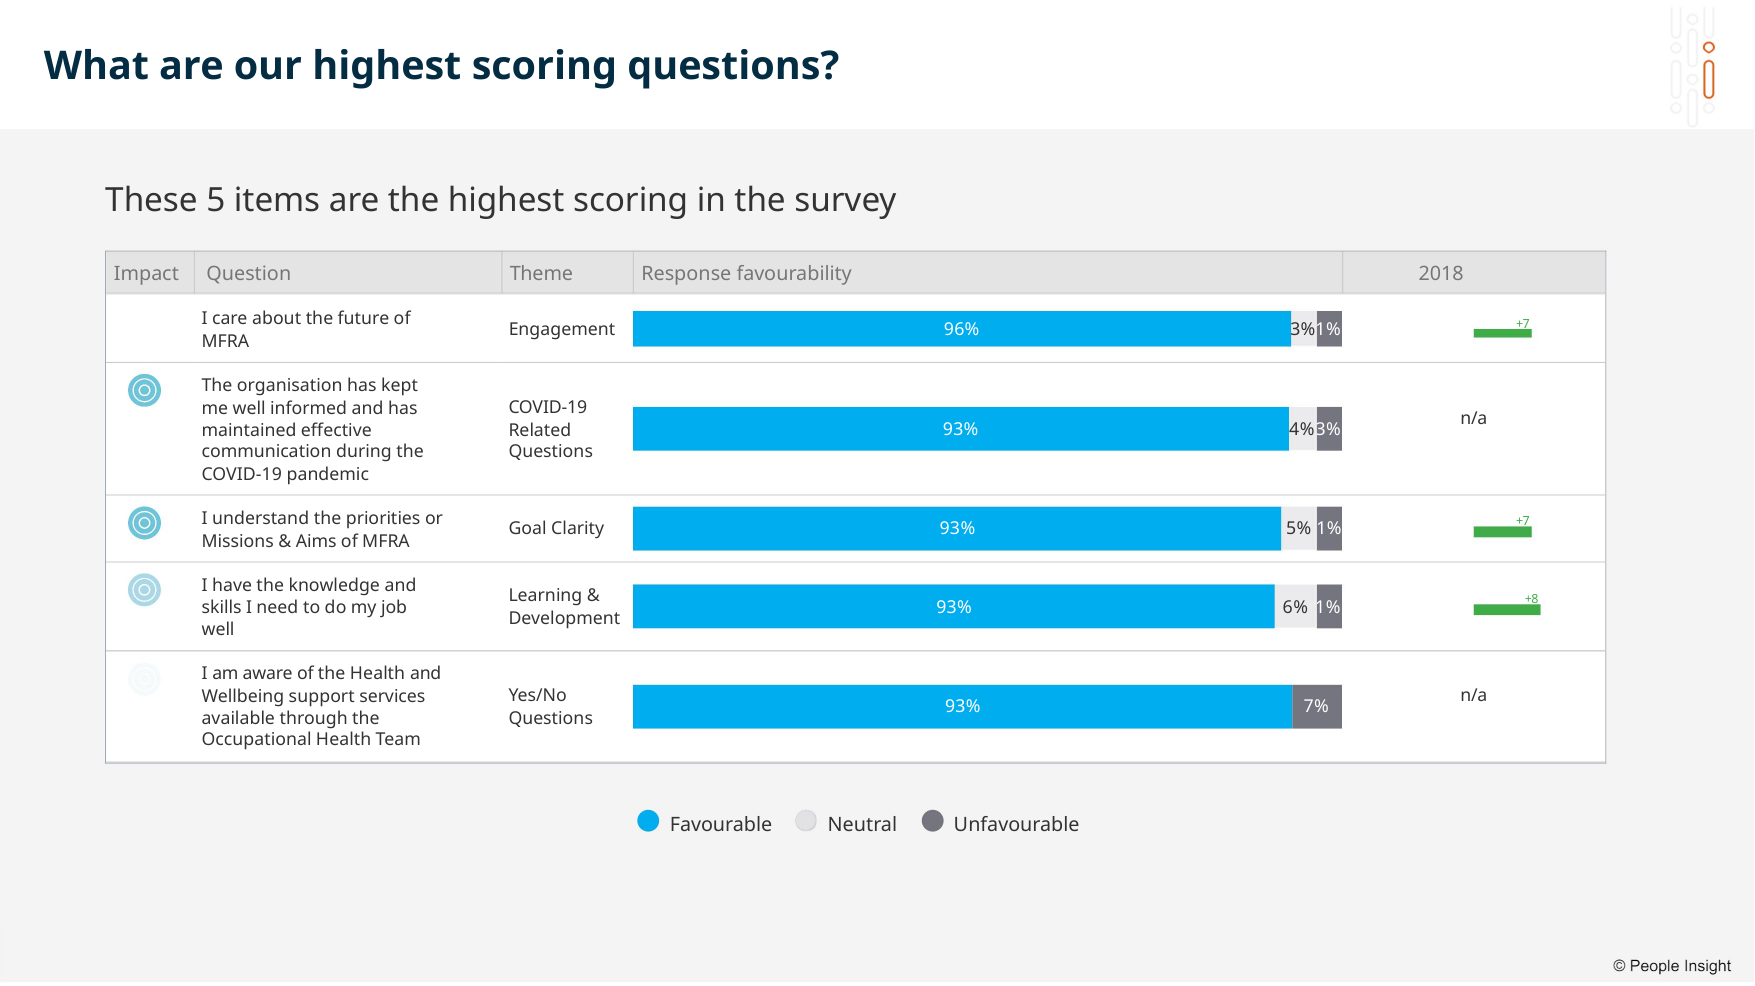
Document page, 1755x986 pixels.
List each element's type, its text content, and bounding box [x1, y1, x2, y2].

text_box Unfavourable [953, 811, 1103, 836]
text_box n/a [1460, 406, 1513, 428]
text_box Yes/No Questions [508, 683, 617, 729]
text_box The organisation has kept me well informed and has maintained effective [201, 373, 438, 439]
text_box n/a [1460, 683, 1513, 706]
text_box Impact Question [114, 260, 315, 285]
text_box Learning & Development [508, 584, 645, 629]
text_box +7 [1516, 316, 1550, 332]
text_box 7% [1303, 694, 1356, 717]
text_box communication during the COVID-19 pandemic [201, 439, 445, 484]
text_box COVID-19 Related [508, 395, 617, 439]
text_box 5% 1% 6% 1% [1282, 517, 1368, 618]
text_box [0, 0, 1755, 986]
text_box I understand the priorities or Missions & Aims of MFRA [201, 506, 466, 551]
text_box Neutral [827, 811, 925, 836]
text_box Engagement [508, 317, 639, 340]
text_box Response favourability [641, 260, 874, 285]
text_box I have the knowledge and skills I need to do my job well [201, 573, 437, 640]
text_box Questions [508, 439, 617, 461]
text_box These 5 items are the highest scoring in the survey [105, 179, 961, 219]
text_box Theme [509, 260, 601, 285]
text_box +7 [1516, 513, 1550, 529]
text_box 93% [945, 694, 1007, 717]
text_box Occupational Health Team [201, 727, 445, 750]
text_box 3%1% 4%3% [1289, 317, 1368, 439]
text_box 2018 [1418, 260, 1557, 285]
text_box Favourable [669, 811, 799, 836]
text_box What are our highest scoring questions? [43, 39, 871, 88]
text_box I am aware of the Health and Wellbeing support services available through the [201, 661, 463, 729]
text_box +8 [1525, 591, 1559, 607]
text_box Goal Clarity [508, 517, 629, 539]
text_box 96% 93% [942, 317, 1006, 439]
text_box I care about the future of MFRA [201, 306, 430, 352]
text_box 93% 93% [936, 517, 1002, 618]
